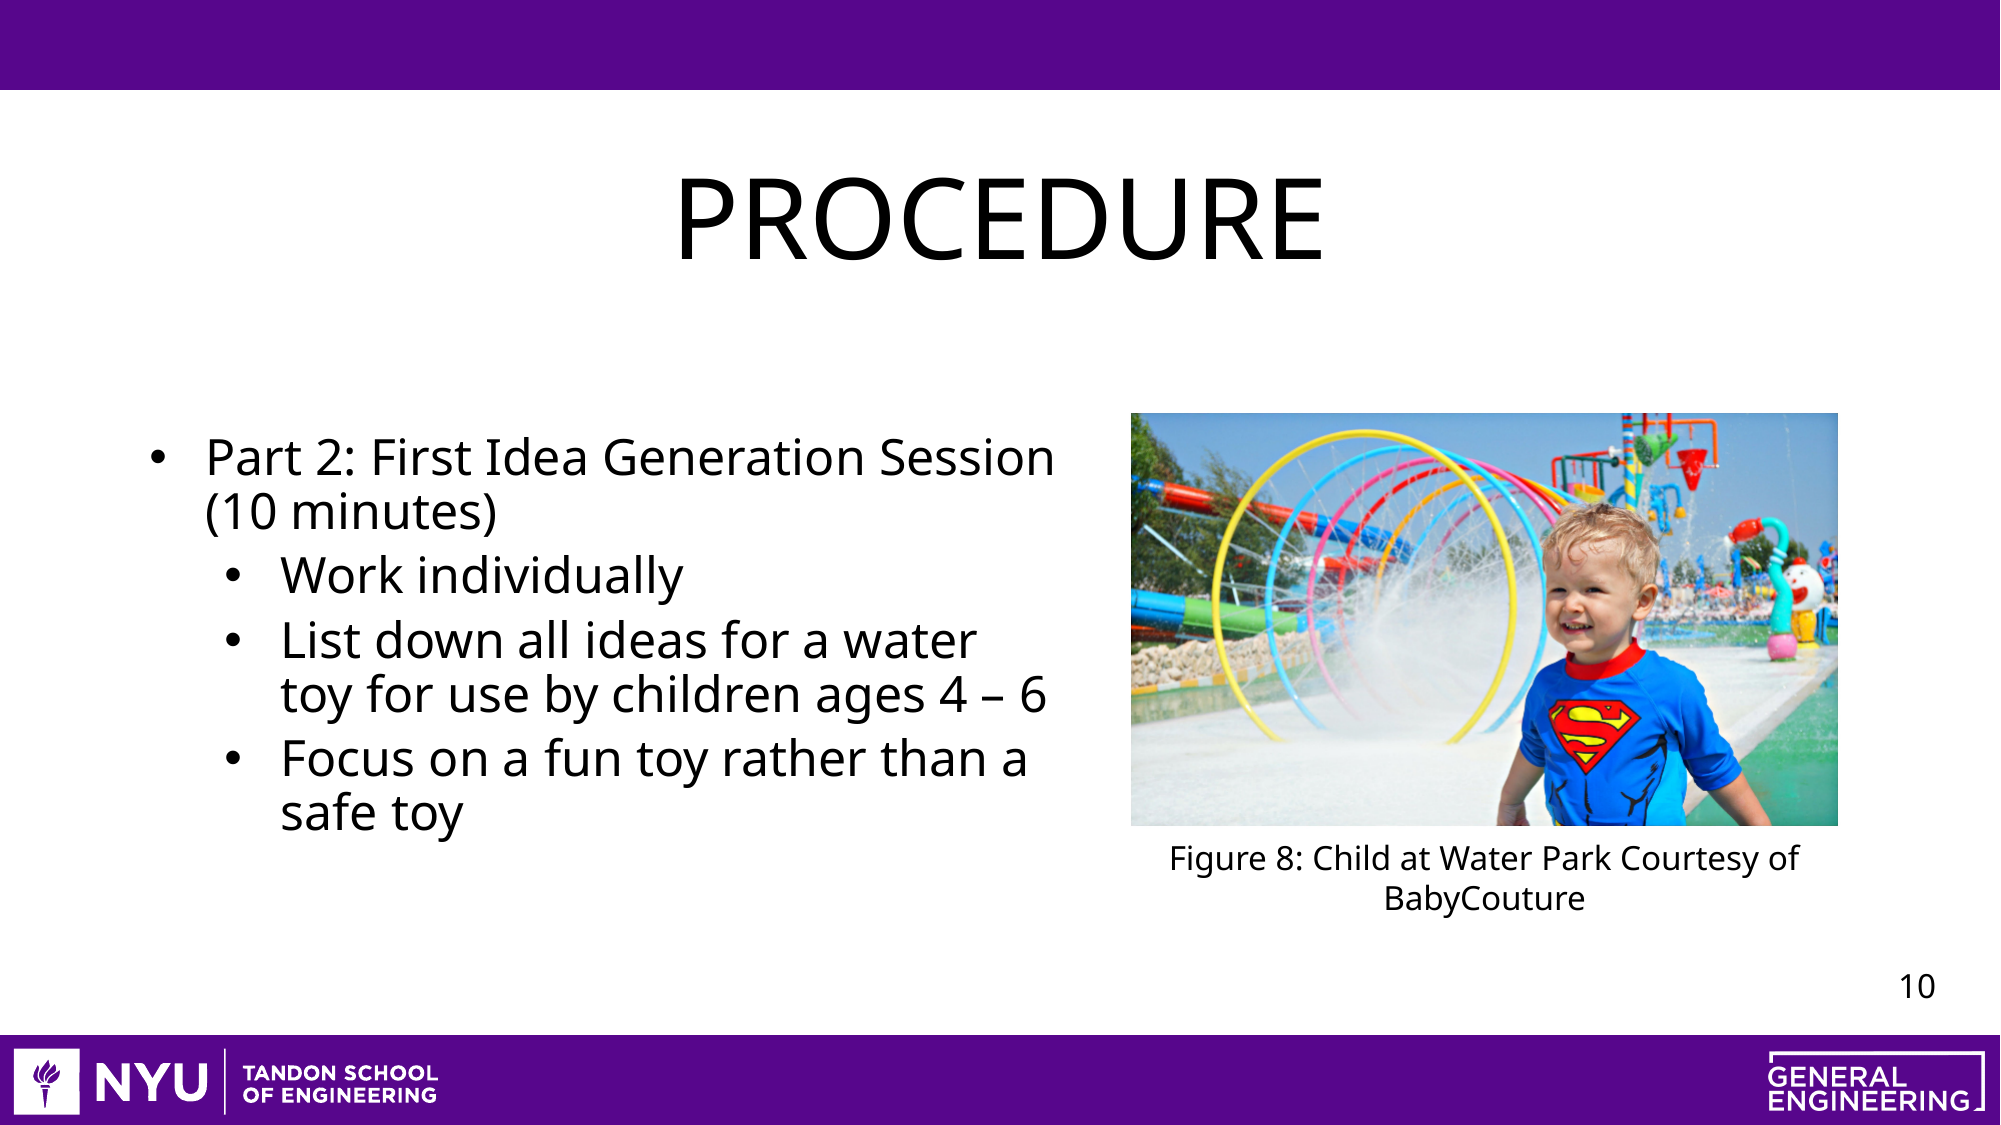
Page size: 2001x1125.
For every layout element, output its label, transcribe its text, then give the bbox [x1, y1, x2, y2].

title PROCEDURE [92, 132, 1908, 292]
text_box [0, 0, 2000, 91]
text_box 10 [1802, 958, 1951, 1013]
text_box Figure 8: Child at Water Park Courtesy of BabyCouture [1061, 830, 1908, 925]
subtitle Part 2: First Idea Generation Session (10 minutes) Work individually List down all ideas for a water toy for use by children ages 4 – 6 Focus on a fun toy rather than a safe toy [134, 315, 1076, 959]
text_box [0, 1034, 2000, 1125]
picture [1768, 1051, 1985, 1111]
picture [13, 1048, 438, 1115]
picture [1127, 409, 1842, 831]
